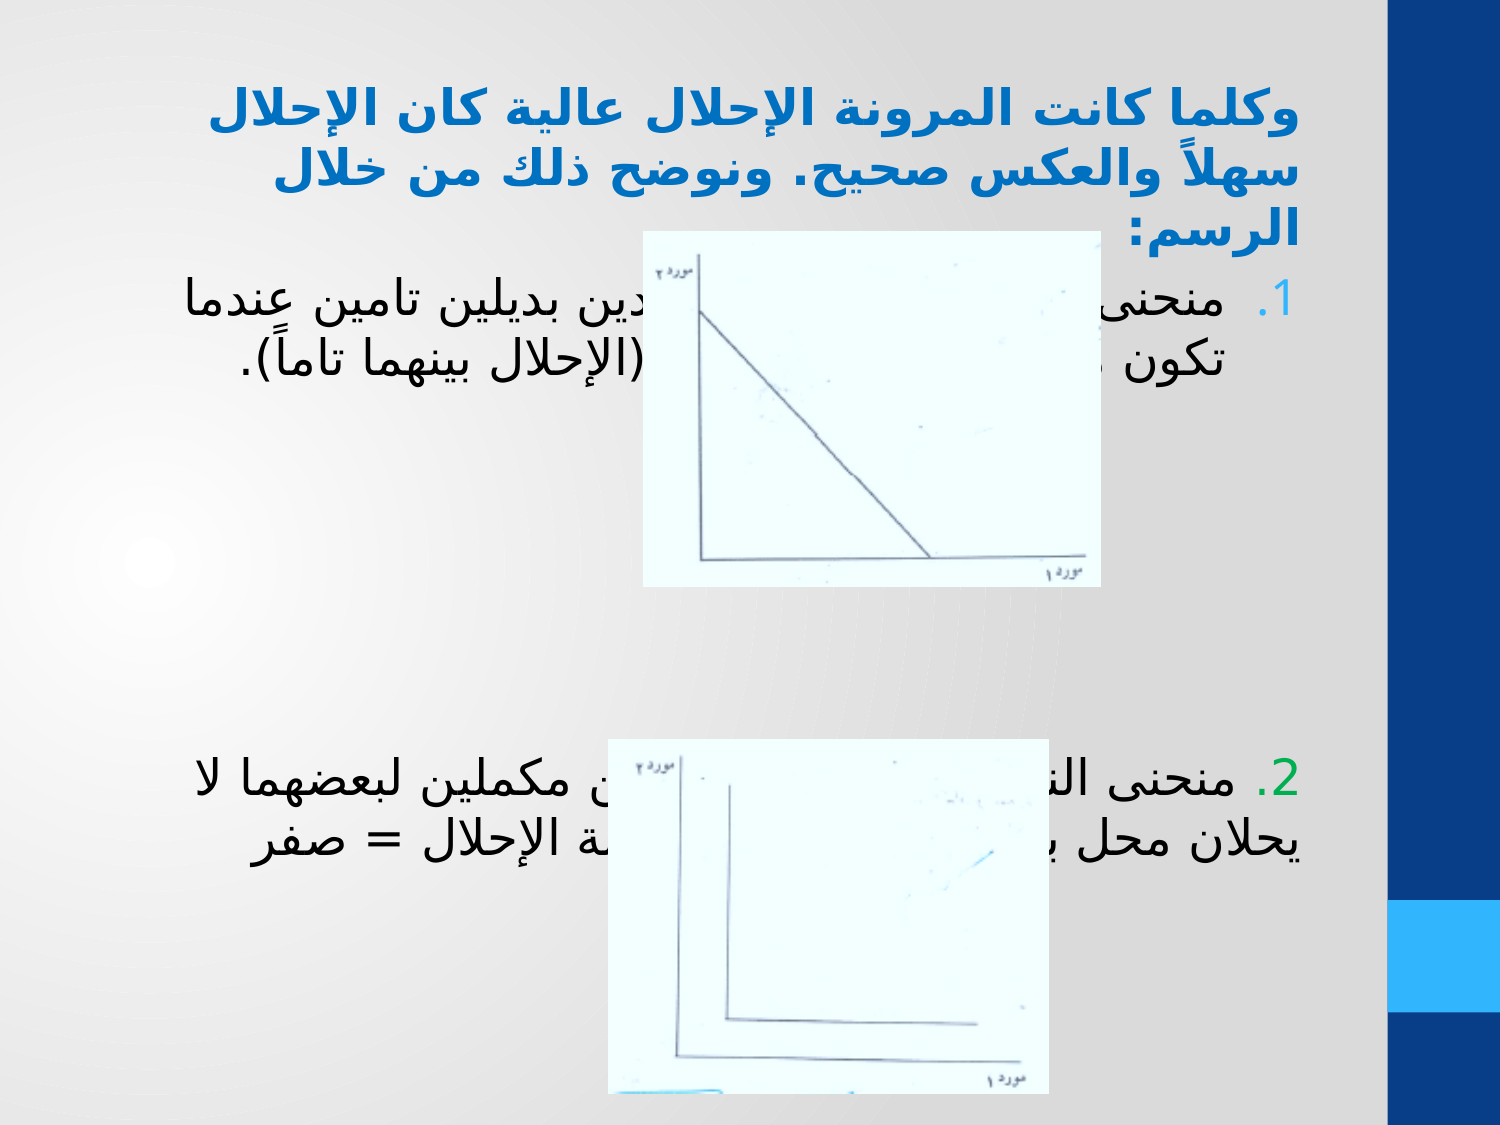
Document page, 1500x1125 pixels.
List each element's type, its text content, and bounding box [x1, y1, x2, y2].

picture [607, 739, 1049, 1095]
list وكلما كانت المرونة الإحلال عالية كان الإحلال سهلاً والعكس صحيح. ونوضح ذلك من خلال الرسم: منحنى الناتج المتساوي لموردين بديلين تامين عندما تكون مرونة الإحلال لا نهائية (الإحلال بينهما تاماً). 2. منحنى الناتج المتساوي لموردين مكملين لبعضهما لا يحلان محل بعض عندما تكون مرونة الإحلال = صفر [135, 67, 1317, 966]
picture [643, 231, 1101, 587]
